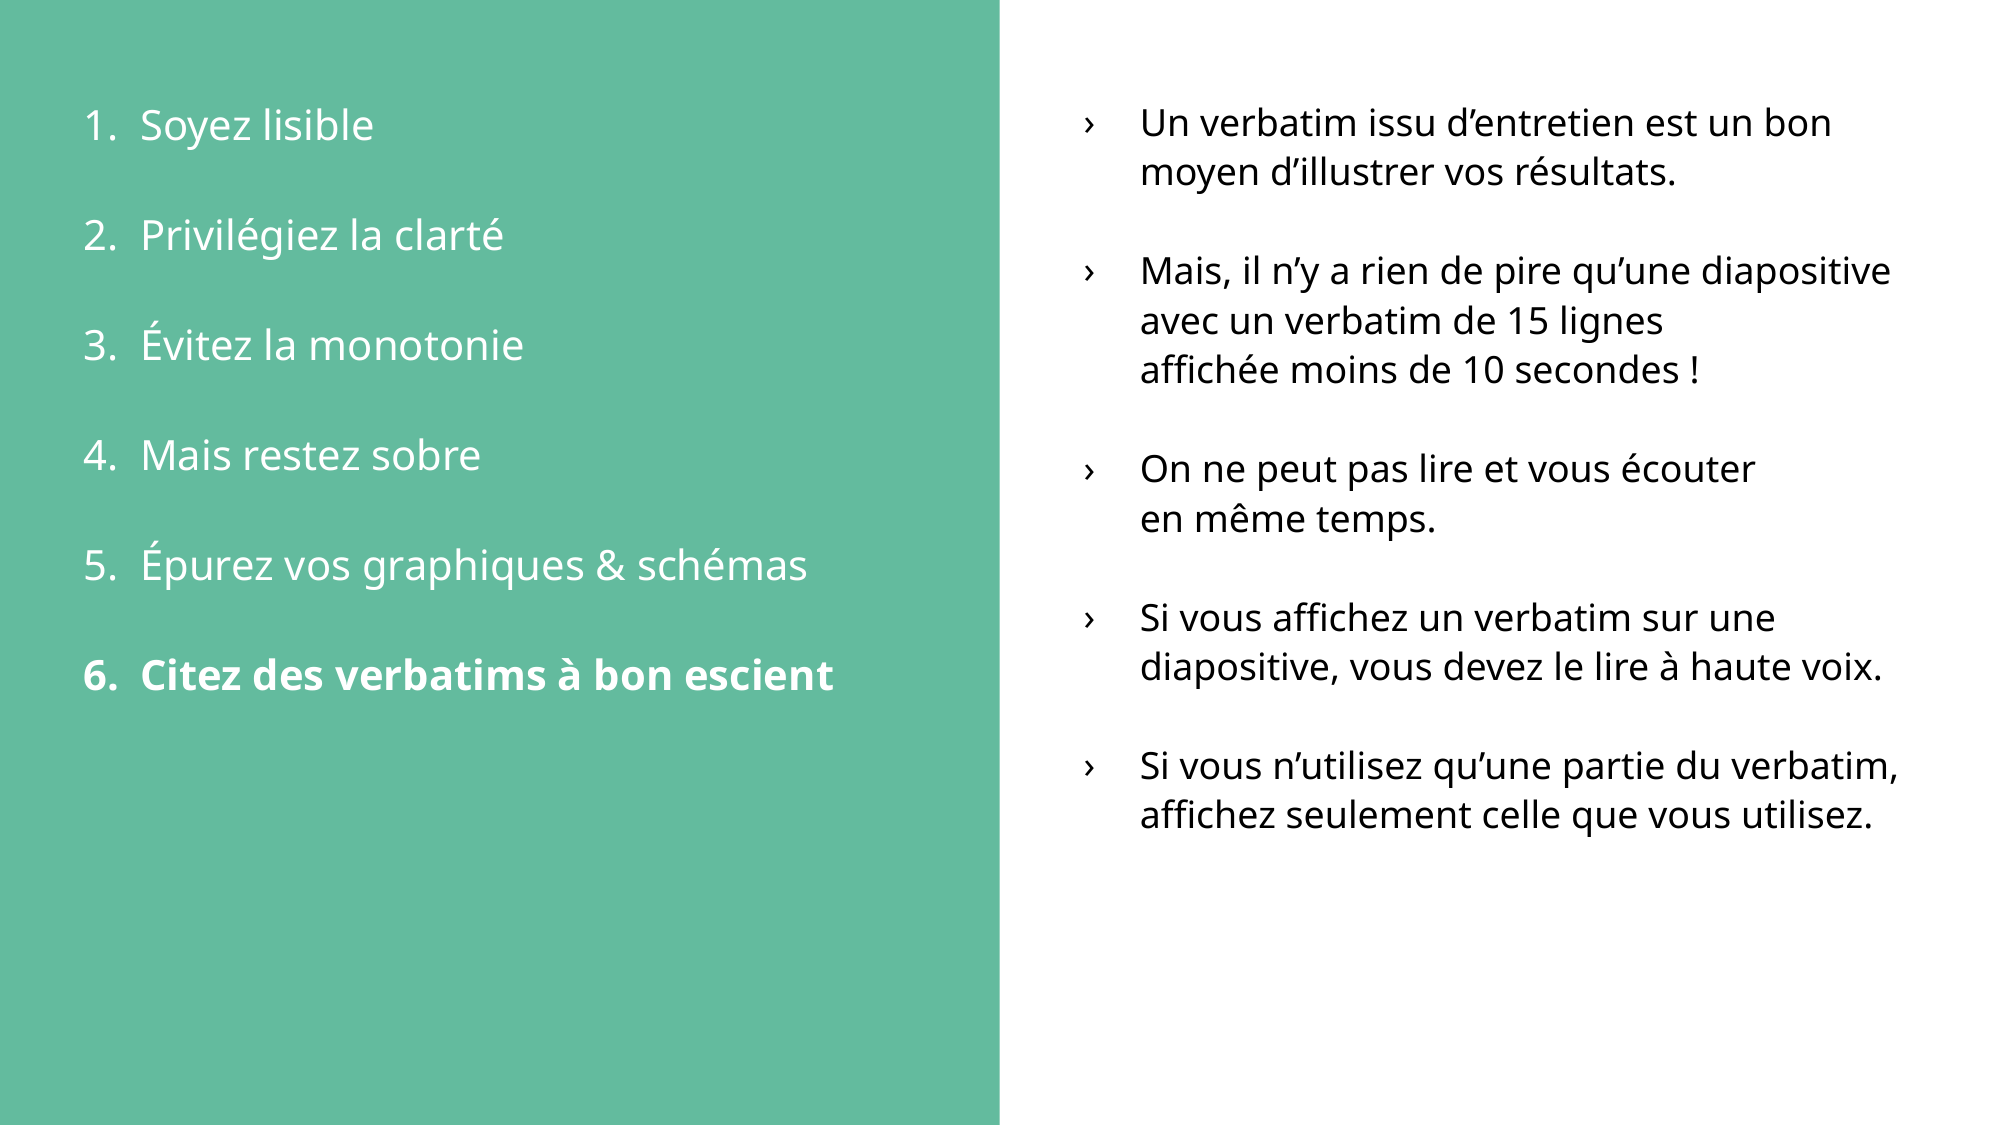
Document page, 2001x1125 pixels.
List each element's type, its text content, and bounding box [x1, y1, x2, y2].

text_box [0, 0, 1001, 1125]
text_box Soyez lisible Privilégiez la clarté Évitez la monotonie Mais restez sobre Épurez vos graphiques & schémas Citez des verbatims à bon escient [69, 86, 910, 762]
text_box Un verbatim issu d’entretien est un bon moyen d’illustrer vos résultats. Mais, il n’y a rien de pire qu’une diapositive avec un verbatim de 15 lignes affichée moins de 10 secondes ! On ne peut pas lire et vous écouter en même temps. Si vous affichez un verbatim sur une diapositive, vous devez le lire à haute voix. Si vous n’utilisez qu’une partie du verbatim, affichez seulement celle que vous utilisez. [1068, 86, 1931, 894]
